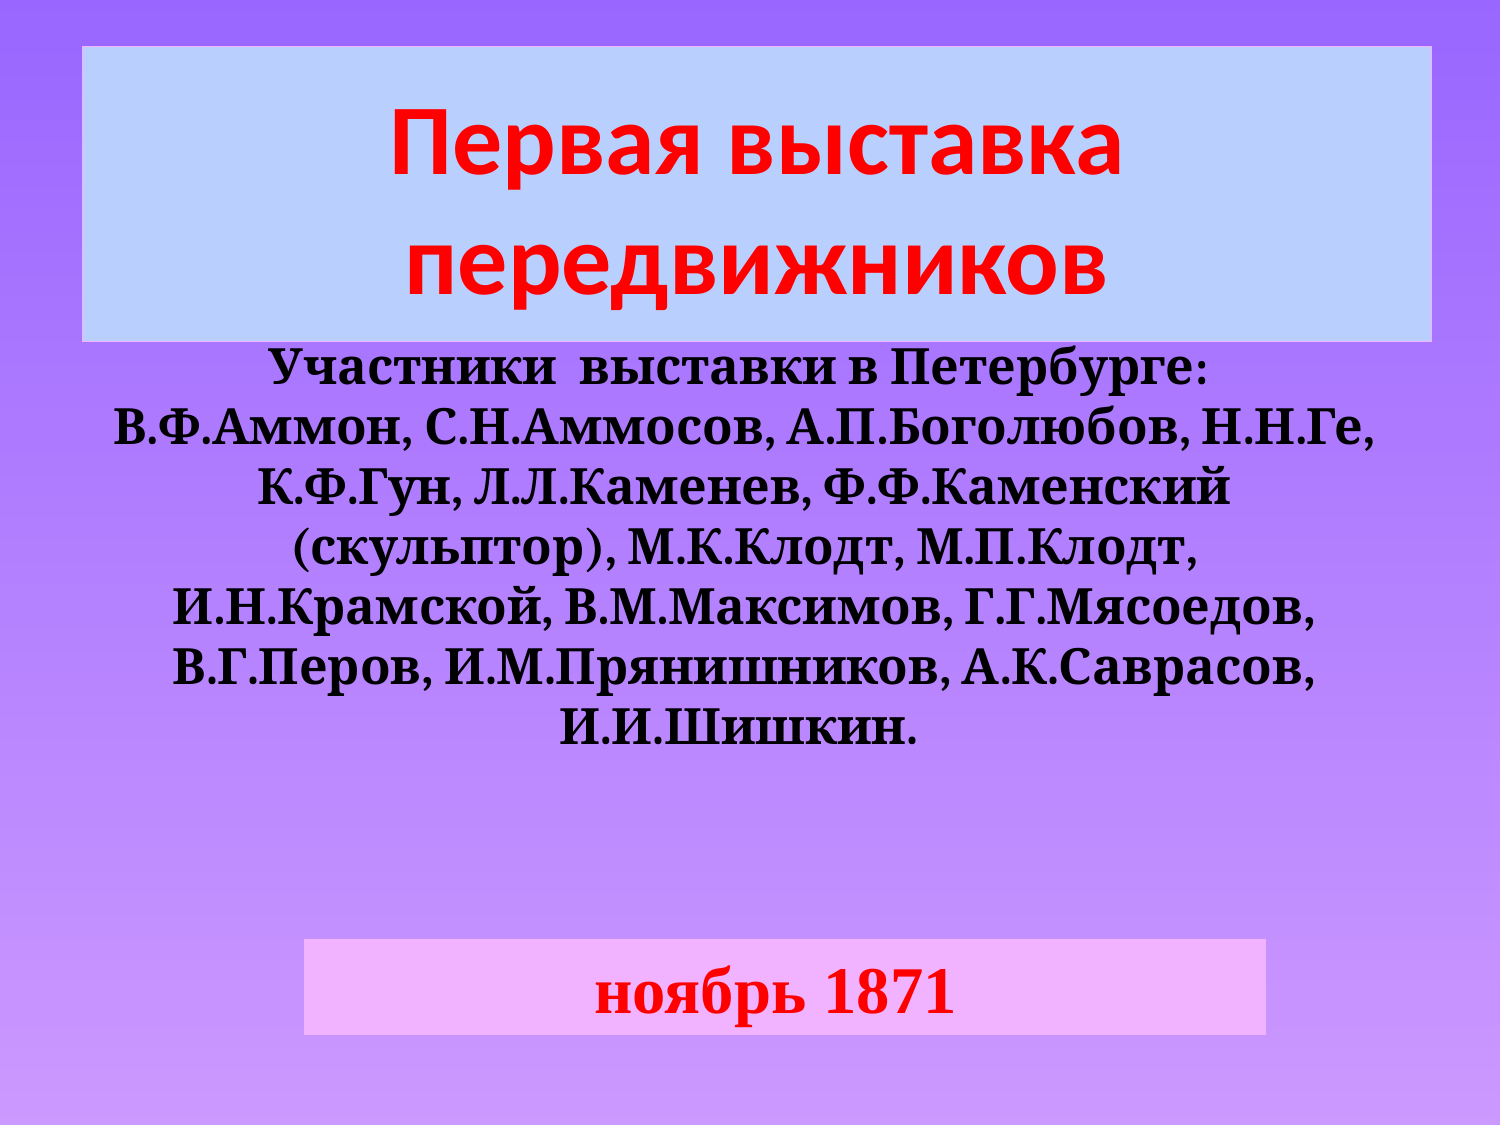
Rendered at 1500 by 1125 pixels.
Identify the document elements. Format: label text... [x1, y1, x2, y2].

text_box ноябрь 1871 [304, 939, 1266, 1035]
text_box Участники выставки в Петербурге: В.Ф.Аммон, С.Н.Аммосов, А.П.Боголюбов, Н.Н.Ге, К.Ф.Гун, Л.Л.Каменев, Ф.Ф.Каменский (скульптор), М.К.Клодт, М.П.Клодт, И.Н.Крамской, В.М.Максимов, Г.Г.Мясоедов, В.Г.Перов, И.М.Прянишников, А.К.Саврасов, И.И.Шишкин. [93, 327, 1395, 763]
title Первая выставка передвижников [82, 46, 1432, 342]
